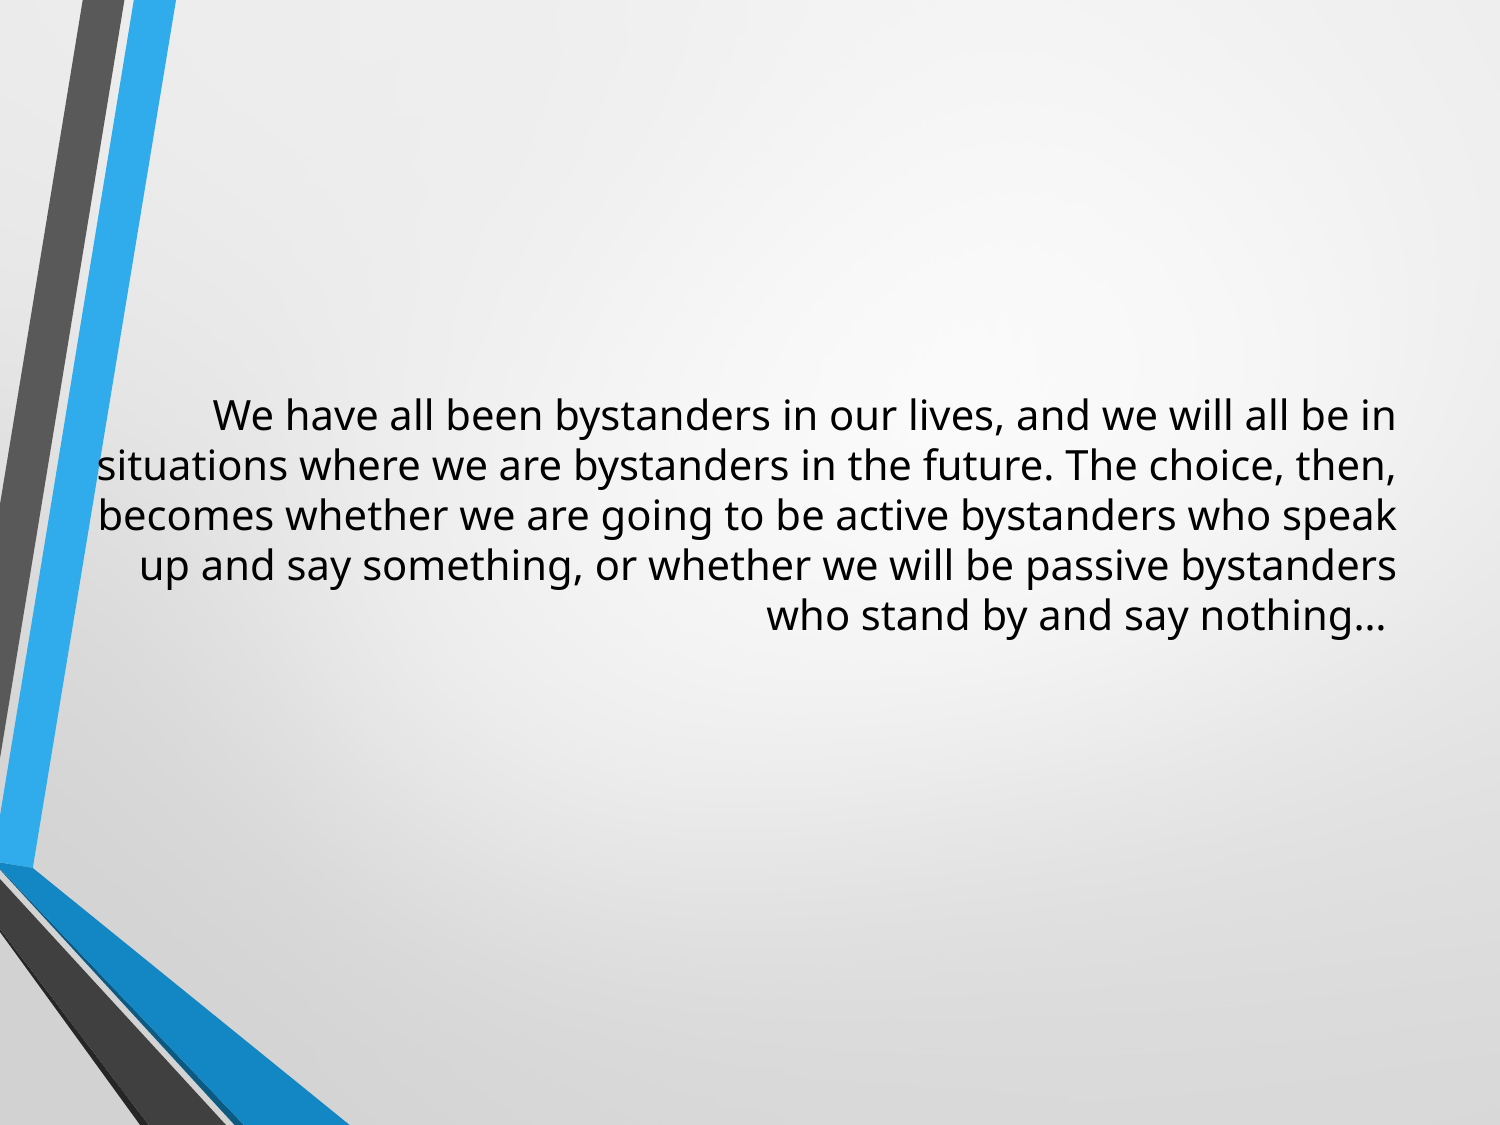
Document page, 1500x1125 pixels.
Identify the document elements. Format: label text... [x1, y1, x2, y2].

list We have all been bystanders in our lives, and we will all be in situations where we are bystanders in the future. The choice, then, becomes whether we are going to be active bystanders who speak up and say something, or whether we will be passive bystanders who stand by and say nothing… [75, 381, 1413, 744]
